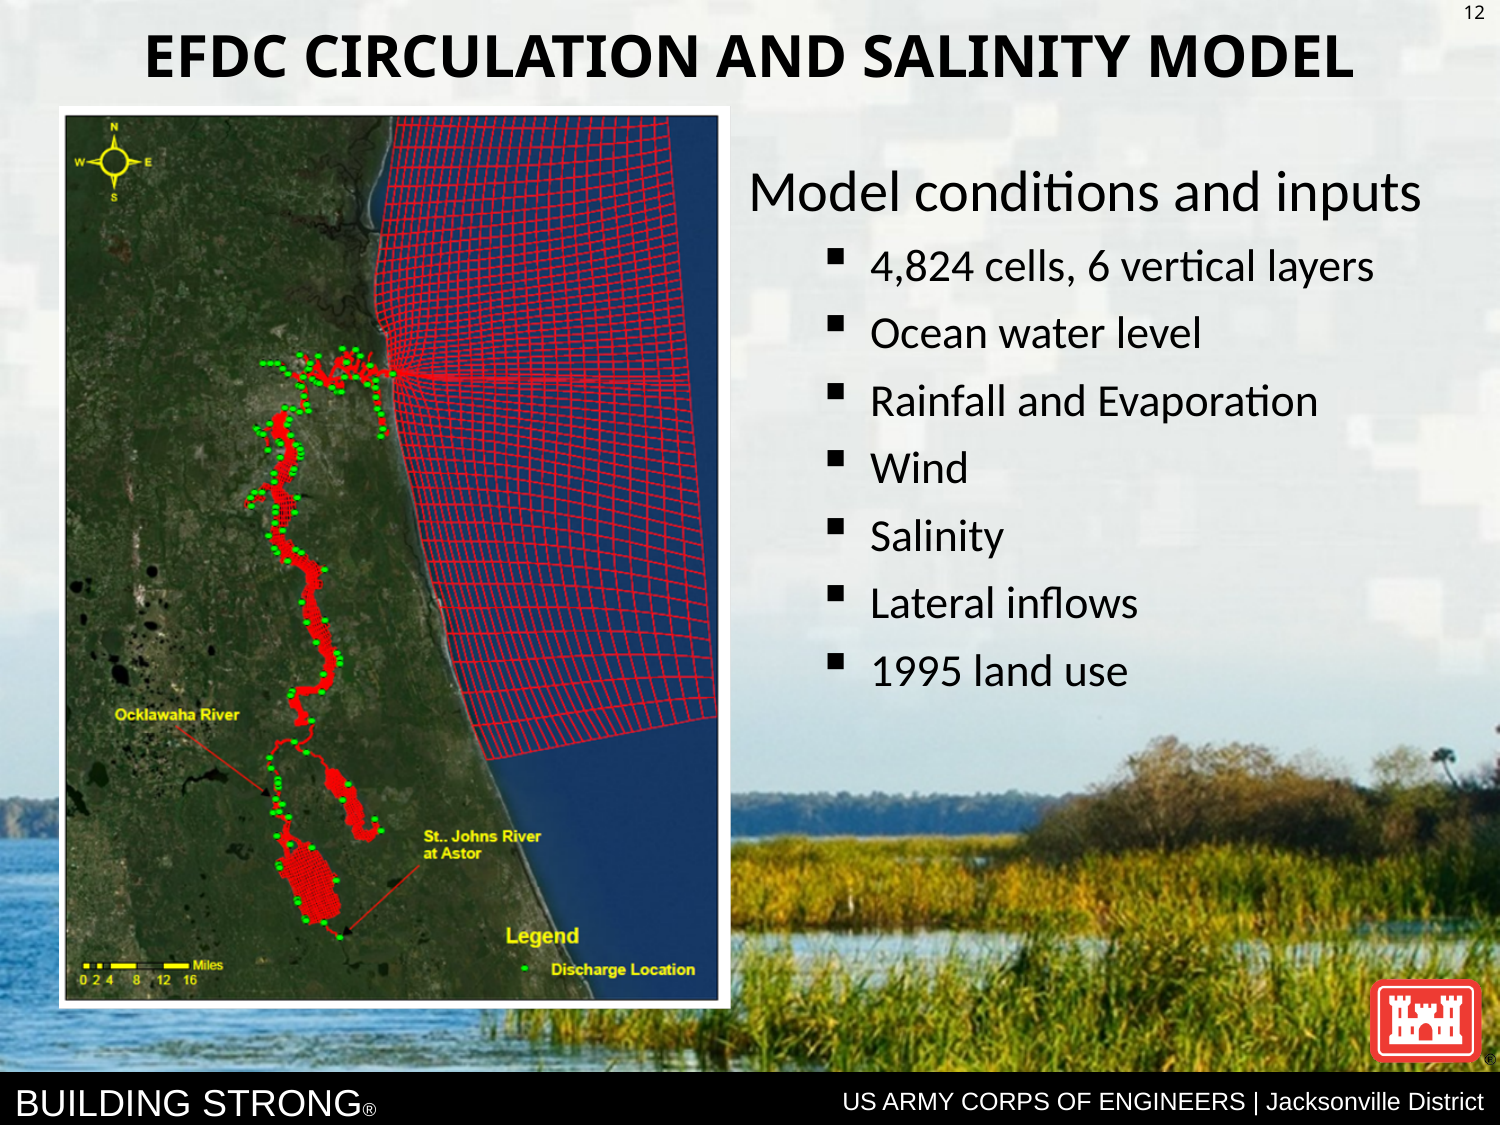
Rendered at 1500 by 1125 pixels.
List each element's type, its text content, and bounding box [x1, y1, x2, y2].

text_box 12 [1149, 0, 1500, 72]
text_box Model conditions and inputs 4,824 cells, 6 vertical layers Ocean water level Rainfall and Evaporation Wind Salinity Lateral inflows 1995 land use [736, 145, 1500, 724]
picture [0, 106, 1500, 1072]
text_box EFDC CIRCULATION AND SALINITY MODEL [0, 0, 1500, 109]
